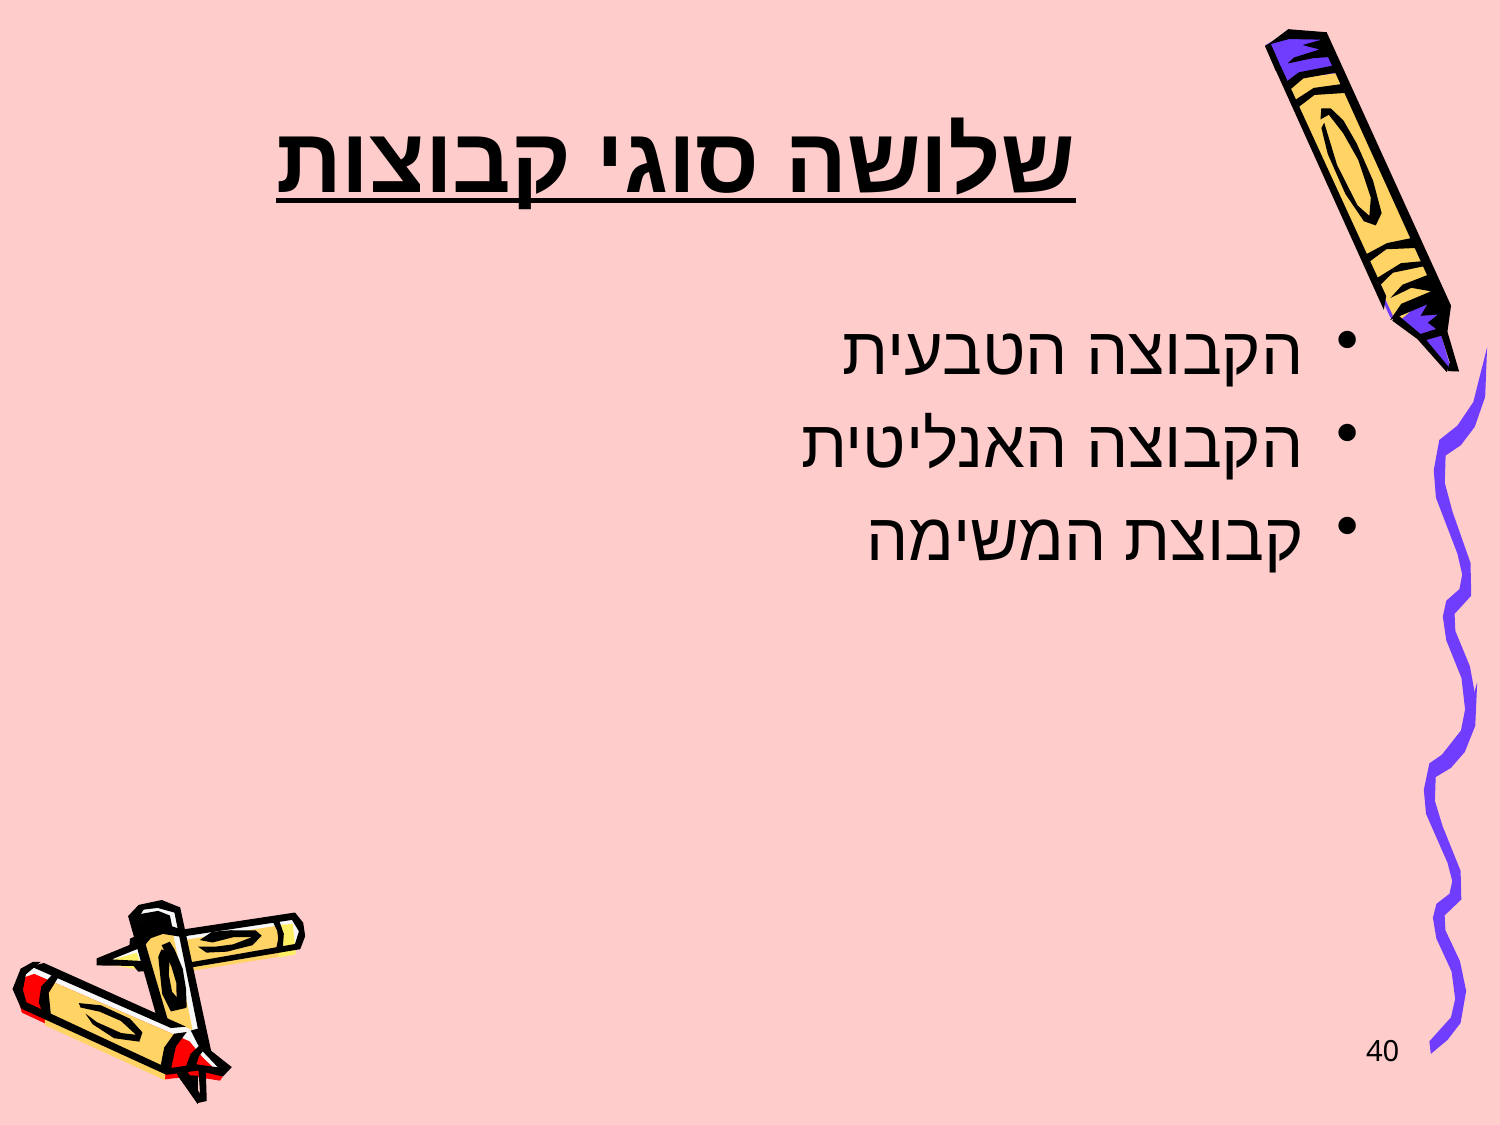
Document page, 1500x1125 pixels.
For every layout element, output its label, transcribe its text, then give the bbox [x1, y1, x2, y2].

slide_number 40 [1101, 1024, 1415, 1101]
list הקבוצה הטבעית הקבוצה האנליטית קבוצת המשימה [112, 299, 1376, 901]
title שלושה סוגי קבוצות [112, 24, 1240, 288]
